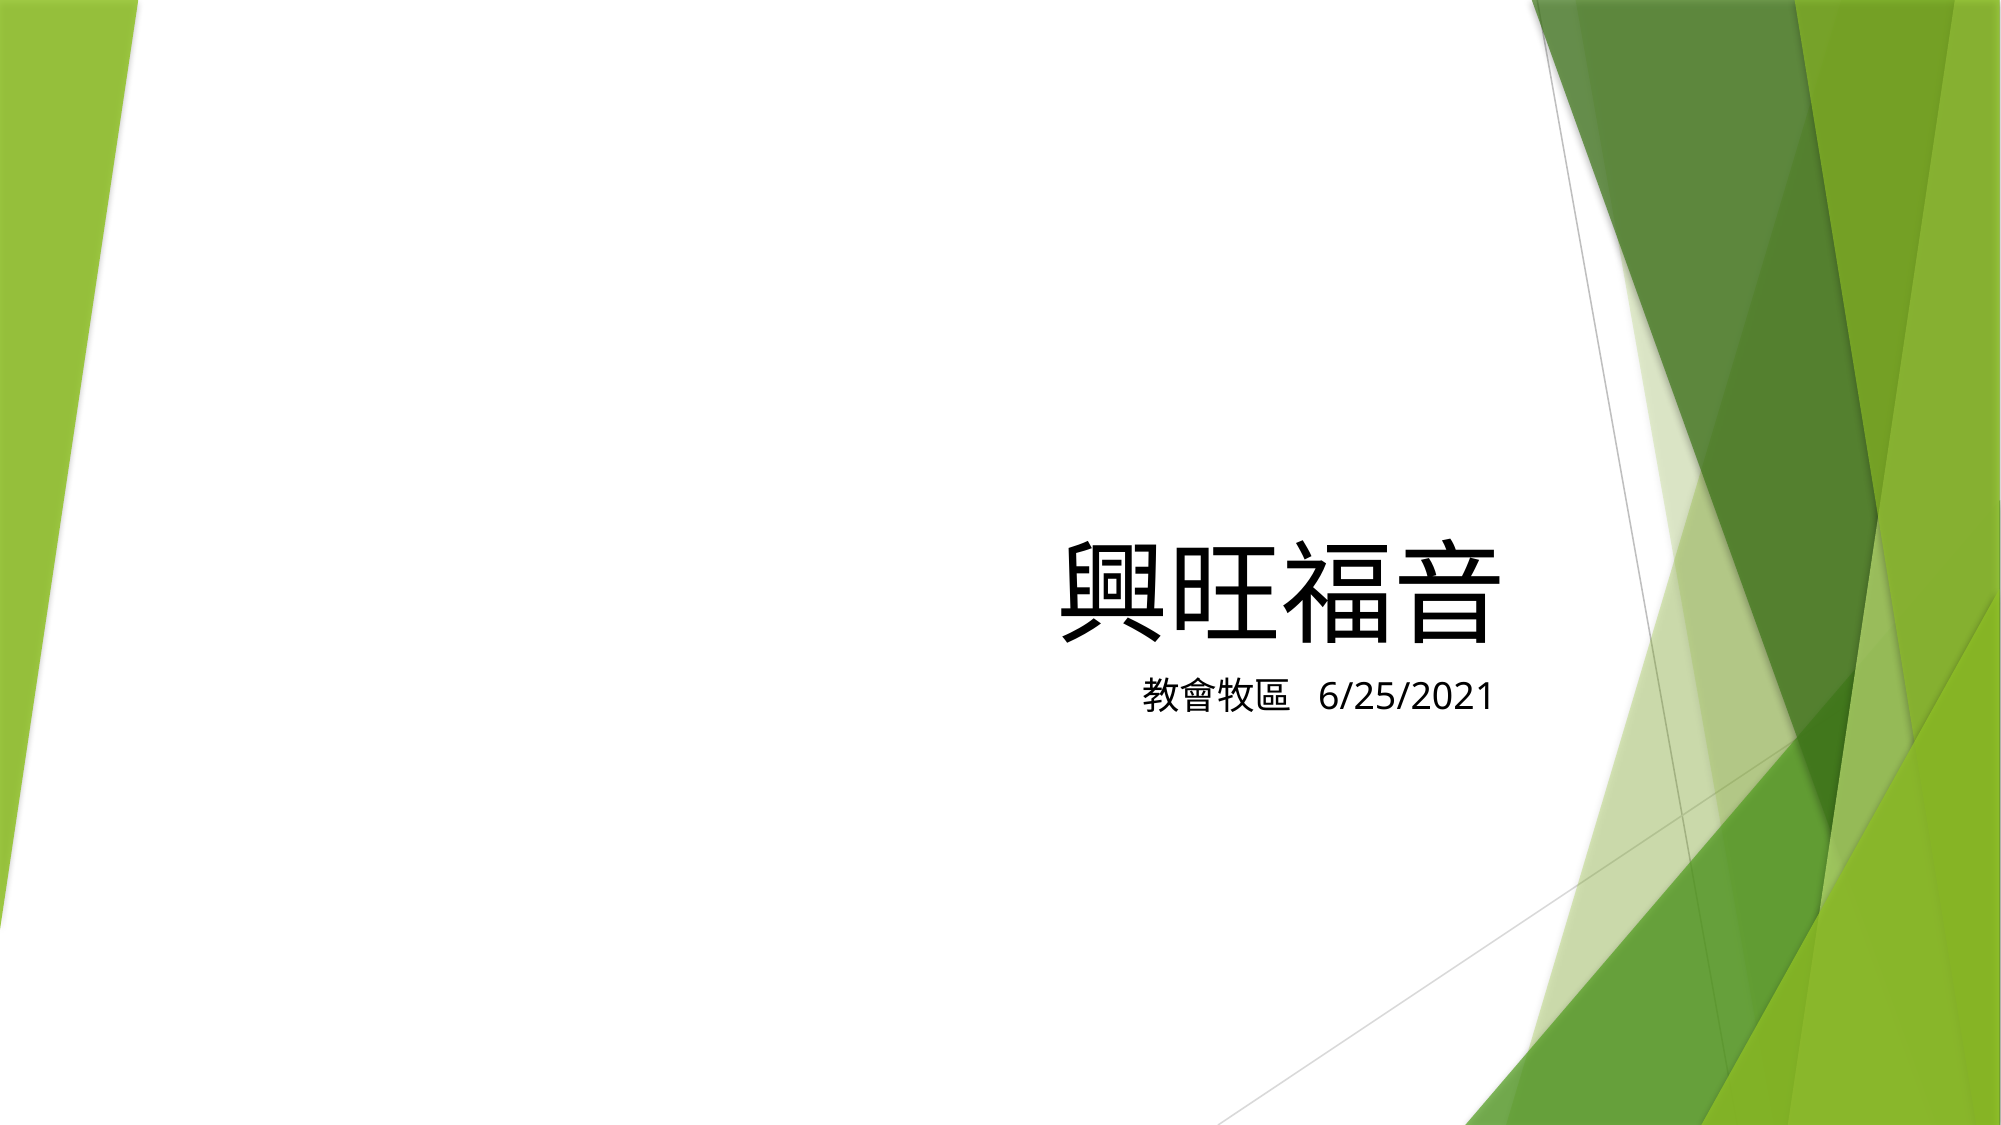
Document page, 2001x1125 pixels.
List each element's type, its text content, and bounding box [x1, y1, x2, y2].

subtitle 教會牧區 6/25/2021 [247, 664, 1522, 845]
title 興旺福音 [247, 394, 1522, 664]
